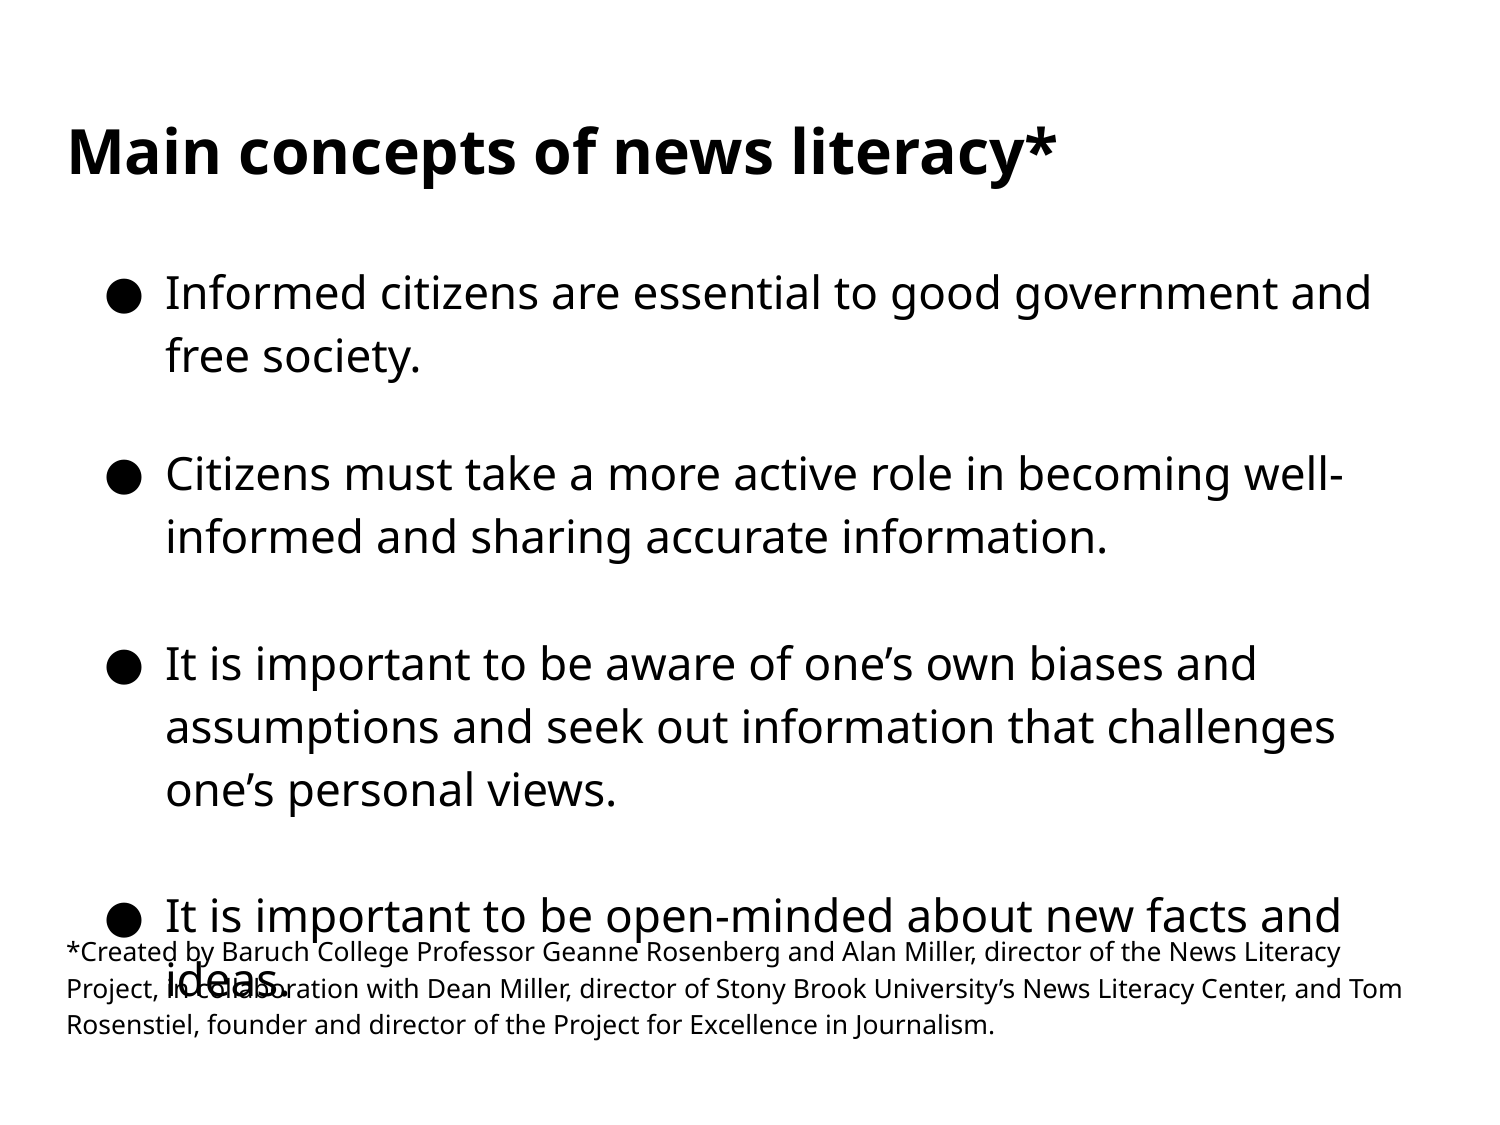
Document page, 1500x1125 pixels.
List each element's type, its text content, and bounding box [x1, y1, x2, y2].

list Informed citizens are essential to good government and free society. Citizens must take a more active role in becoming well-informed and sharing accurate information. It is important to be aware of one’s own biases and assumptions and seek out information that challenges one’s personal views. It is important to be open-minded about new facts and ideas. [75, 240, 1449, 859]
list *Created by Baruch College Professor Geanne Rosenberg and Alan Miller, director of the News Literacy Project, in collaboration with Dean Miller, director of Stony Brook University’s News Literacy Center, and Tom Rosenstiel, founder and director of the Project for Excellence in Journalism. [51, 915, 1449, 1056]
title Main concepts of news literacy* [51, 97, 1449, 234]
